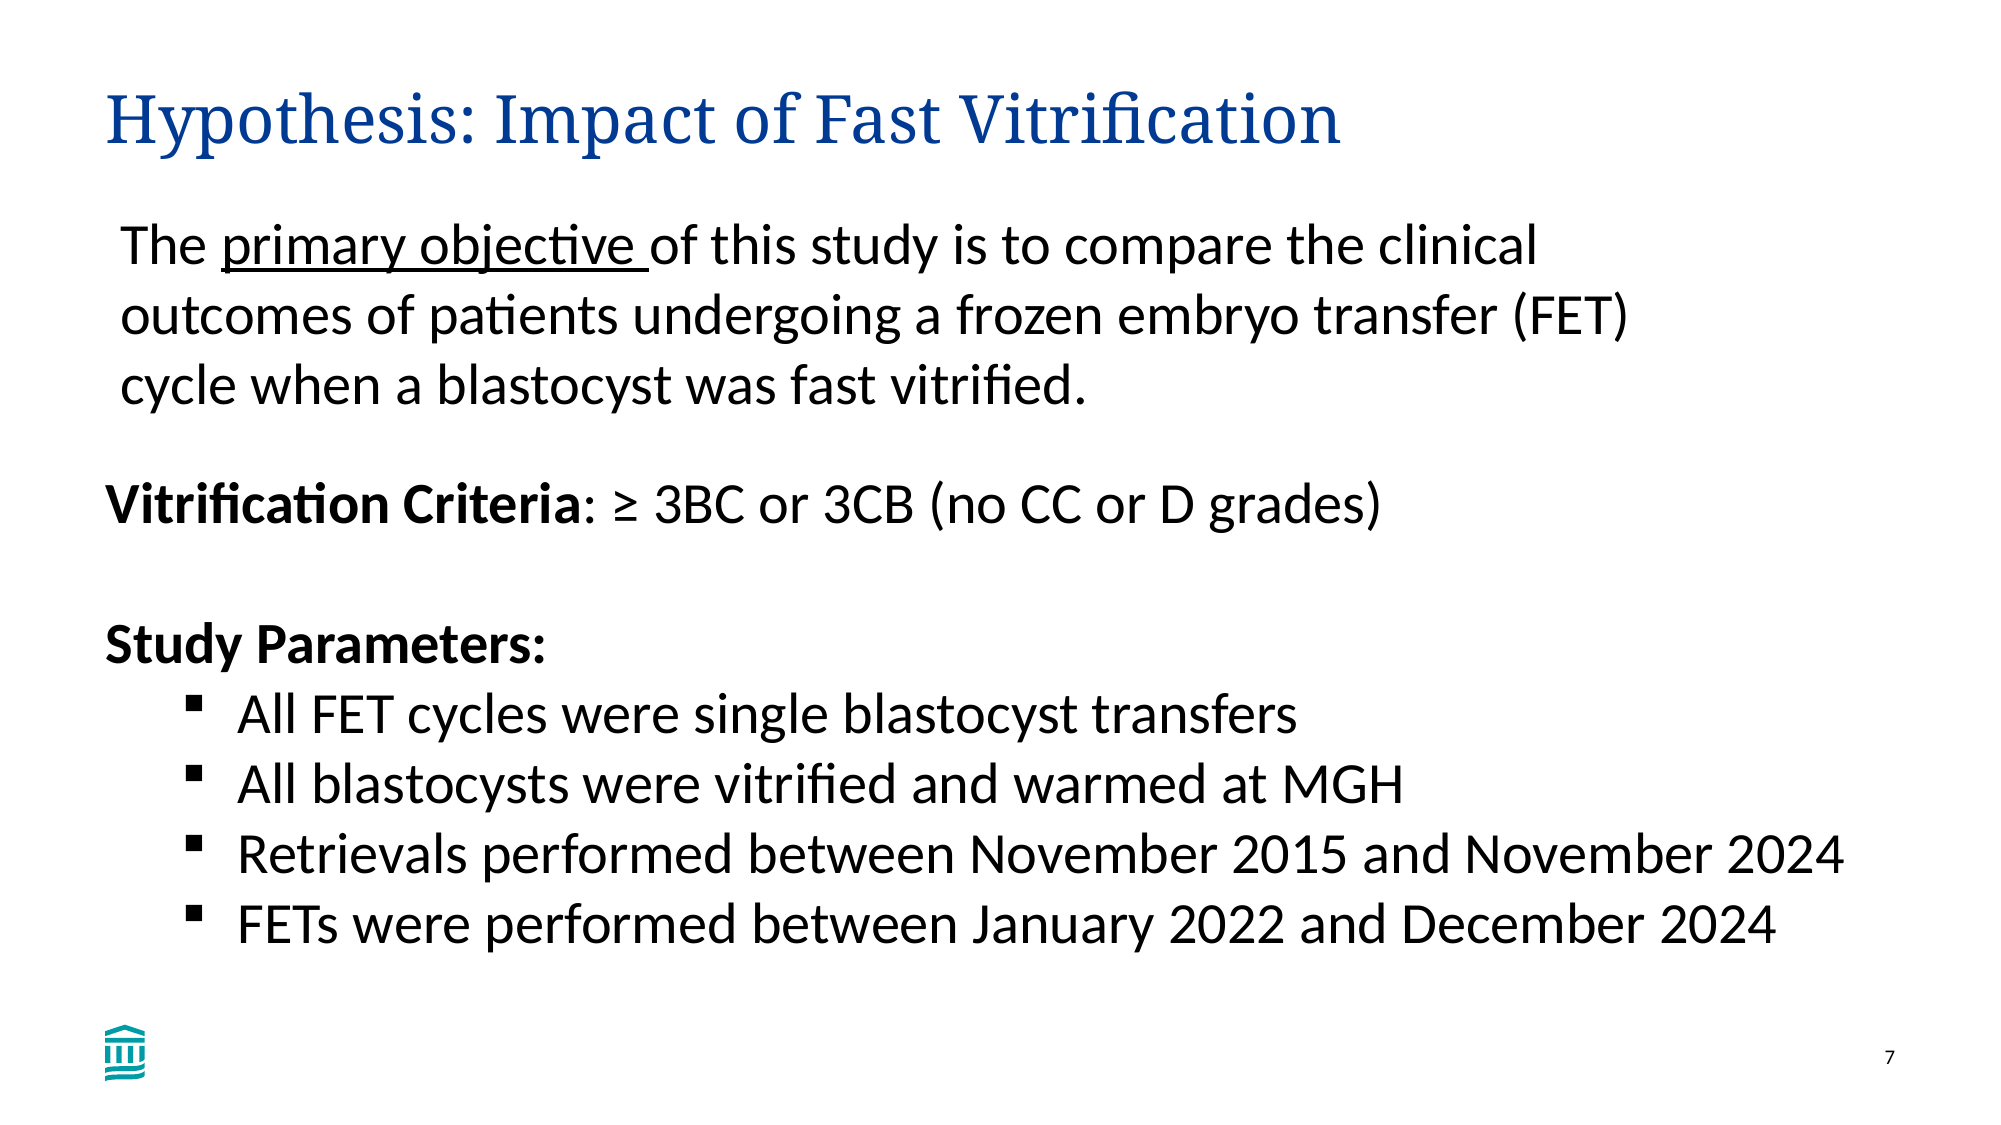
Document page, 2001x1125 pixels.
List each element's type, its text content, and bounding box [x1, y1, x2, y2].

list Vitrification Criteria: ≥ 3BC or 3CB (no CC or D grades) Study Parameters: All FET cycles were single blastocyst transfers All blastocysts were vitrified and warmed at MGH Retrievals performed between November 2015 and November 2024 FETs were performed between January 2022 and December 2024 [105, 464, 1981, 927]
title Hypothesis: Impact of Fast Vitrification [105, 85, 1894, 243]
text_box The primary objective of this study is to compare the clinical outcomes of patients undergoing a frozen embryo transfer (FET) cycle when a blastocyst was fast vitrified. [105, 198, 1670, 424]
